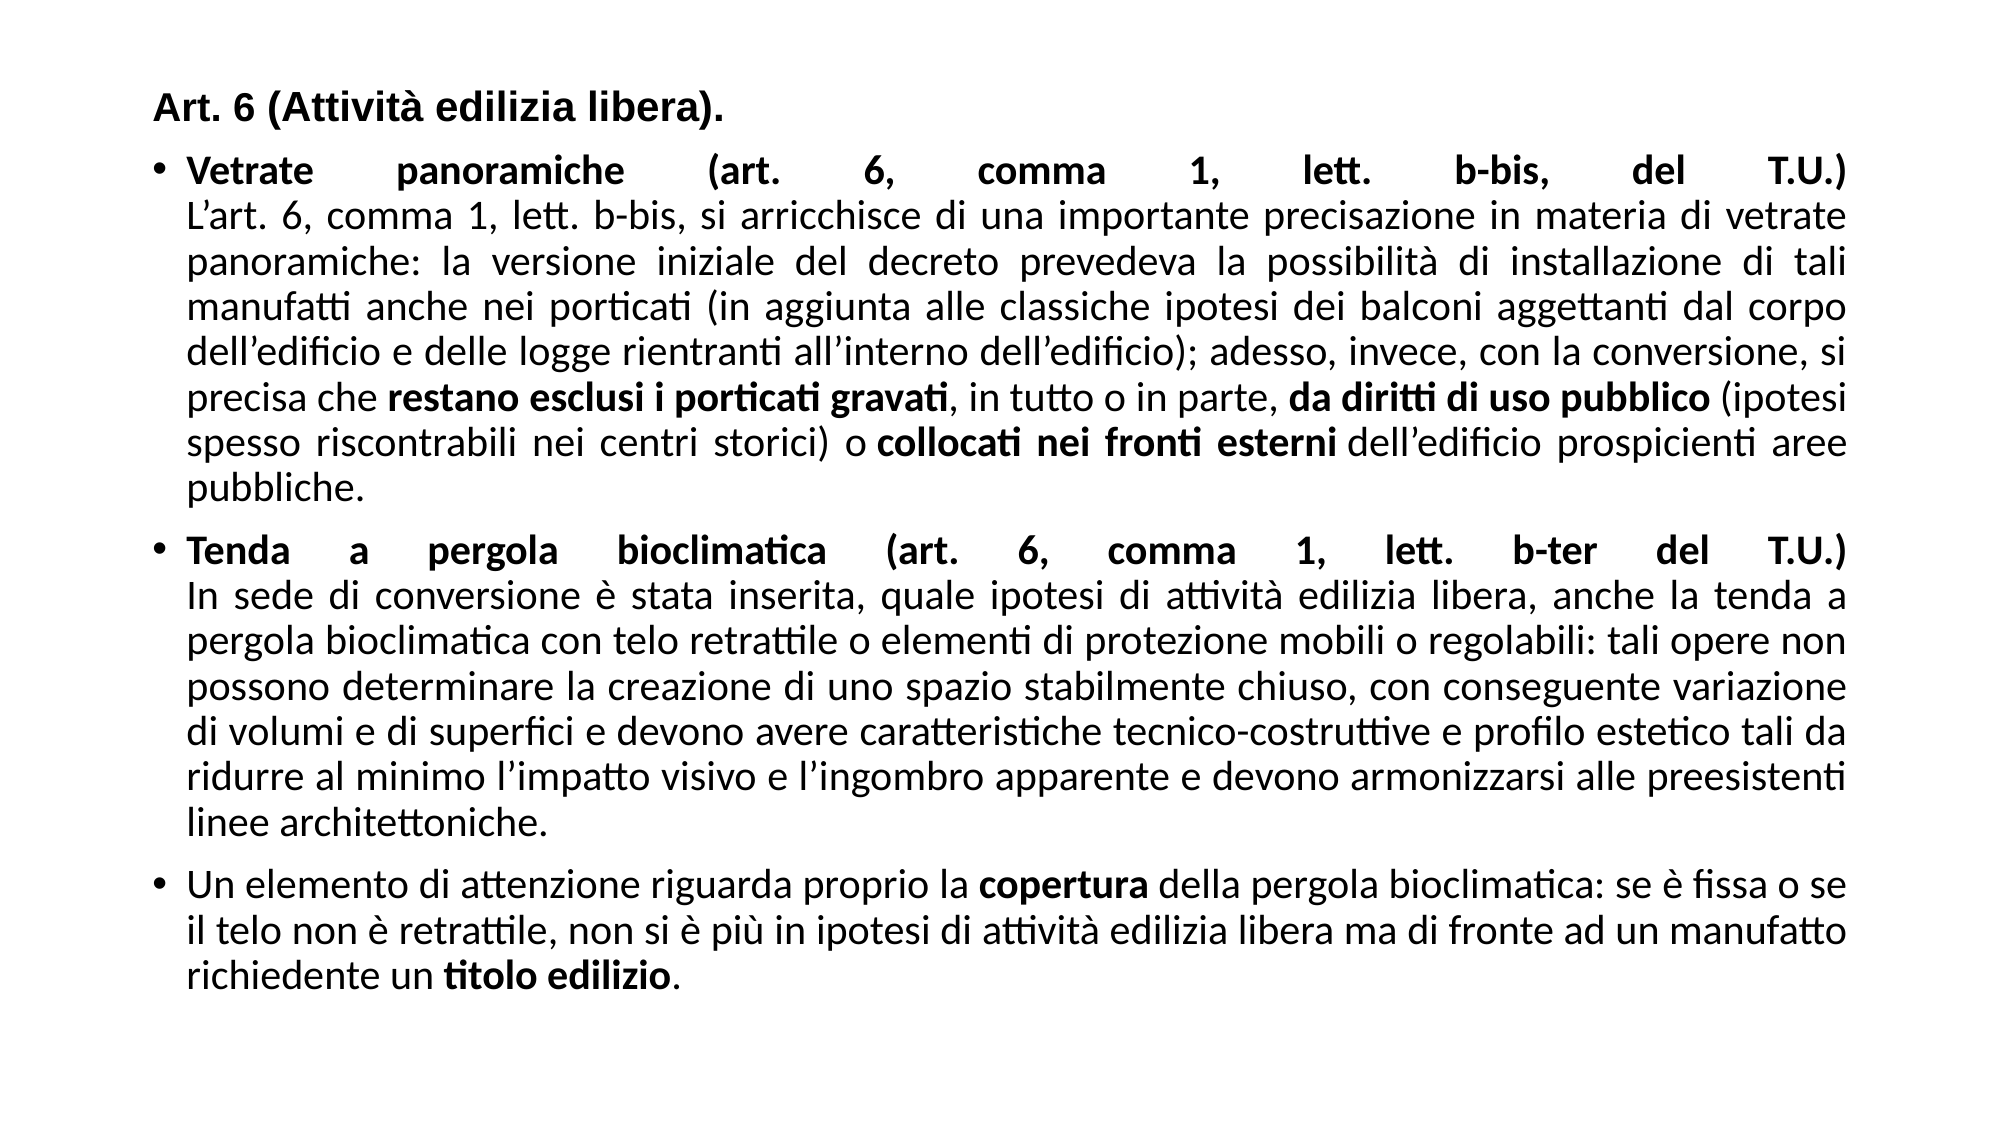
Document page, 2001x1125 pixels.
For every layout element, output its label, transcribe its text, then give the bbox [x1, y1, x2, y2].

list Art. 6 (Attività edilizia libera). Vetrate panoramiche (art. 6, comma 1, lett. b-bis, del T.U.) L’art. 6, comma 1, lett. b-bis, si arricchisce di una importante precisazione in materia di vetrate panoramiche: la versione iniziale del decreto prevedeva la possibilità di installazione di tali manufatti anche nei porticati (in aggiunta alle classiche ipotesi dei balconi aggettanti dal corpo dell’edificio e delle logge rientranti all’interno dell’edificio); adesso, invece, con la conversione, si precisa che restano esclusi i porticati gravati, in tutto o in parte, da diritti di uso pubblico (ipotesi spesso riscontrabili nei centri storici) o collocati nei fronti esterni dell’edificio prospicienti aree pubbliche. Tenda a pergola bioclimatica (art. 6, comma 1, lett. b-ter del T.U.) In sede di conversione è stata inserita, quale ipotesi di attività edilizia libera, anche la tenda a pergola bioclimatica con telo retrattile o elementi di protezione mobili o regolabili: tali opere non possono determinare la creazione di uno spazio stabilmente chiuso, con conseguente variazione di volumi e di superfici e devono avere caratteristiche tecnico-costruttive e profilo estetico tali da ridurre al minimo l’impatto visivo e l’ingombro apparente e devono armonizzarsi alle preesistenti linee architettoniche. Un elemento di attenzione riguarda proprio la copertura della pergola bioclimatica: se è fissa o se il telo non è retrattile, non si è più in ipotesi di attività edilizia libera ma di fronte ad un manufatto richiedente un titolo edilizio. [137, 78, 1863, 1014]
